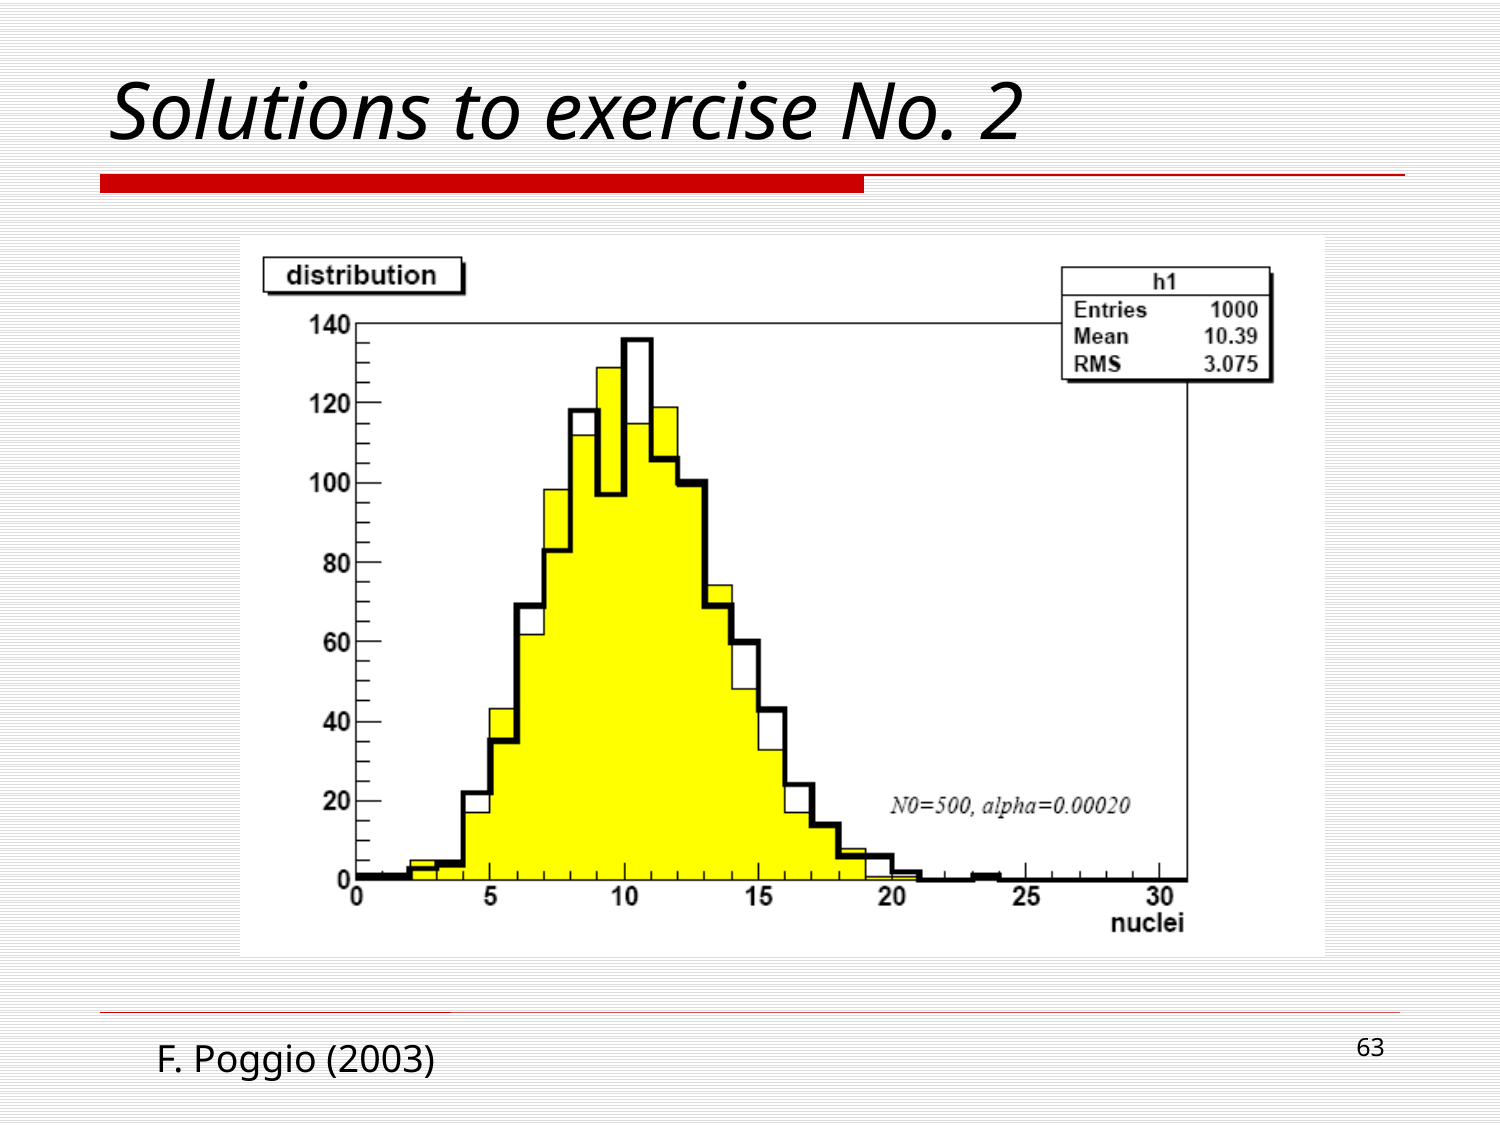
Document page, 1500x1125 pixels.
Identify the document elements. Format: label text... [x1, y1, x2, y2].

text_box F. Poggio (2003) [141, 1027, 451, 1087]
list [239, 237, 1326, 956]
slide_number 63 [1074, 1024, 1401, 1103]
title Solutions to exercise No. 2 [93, 49, 1401, 163]
